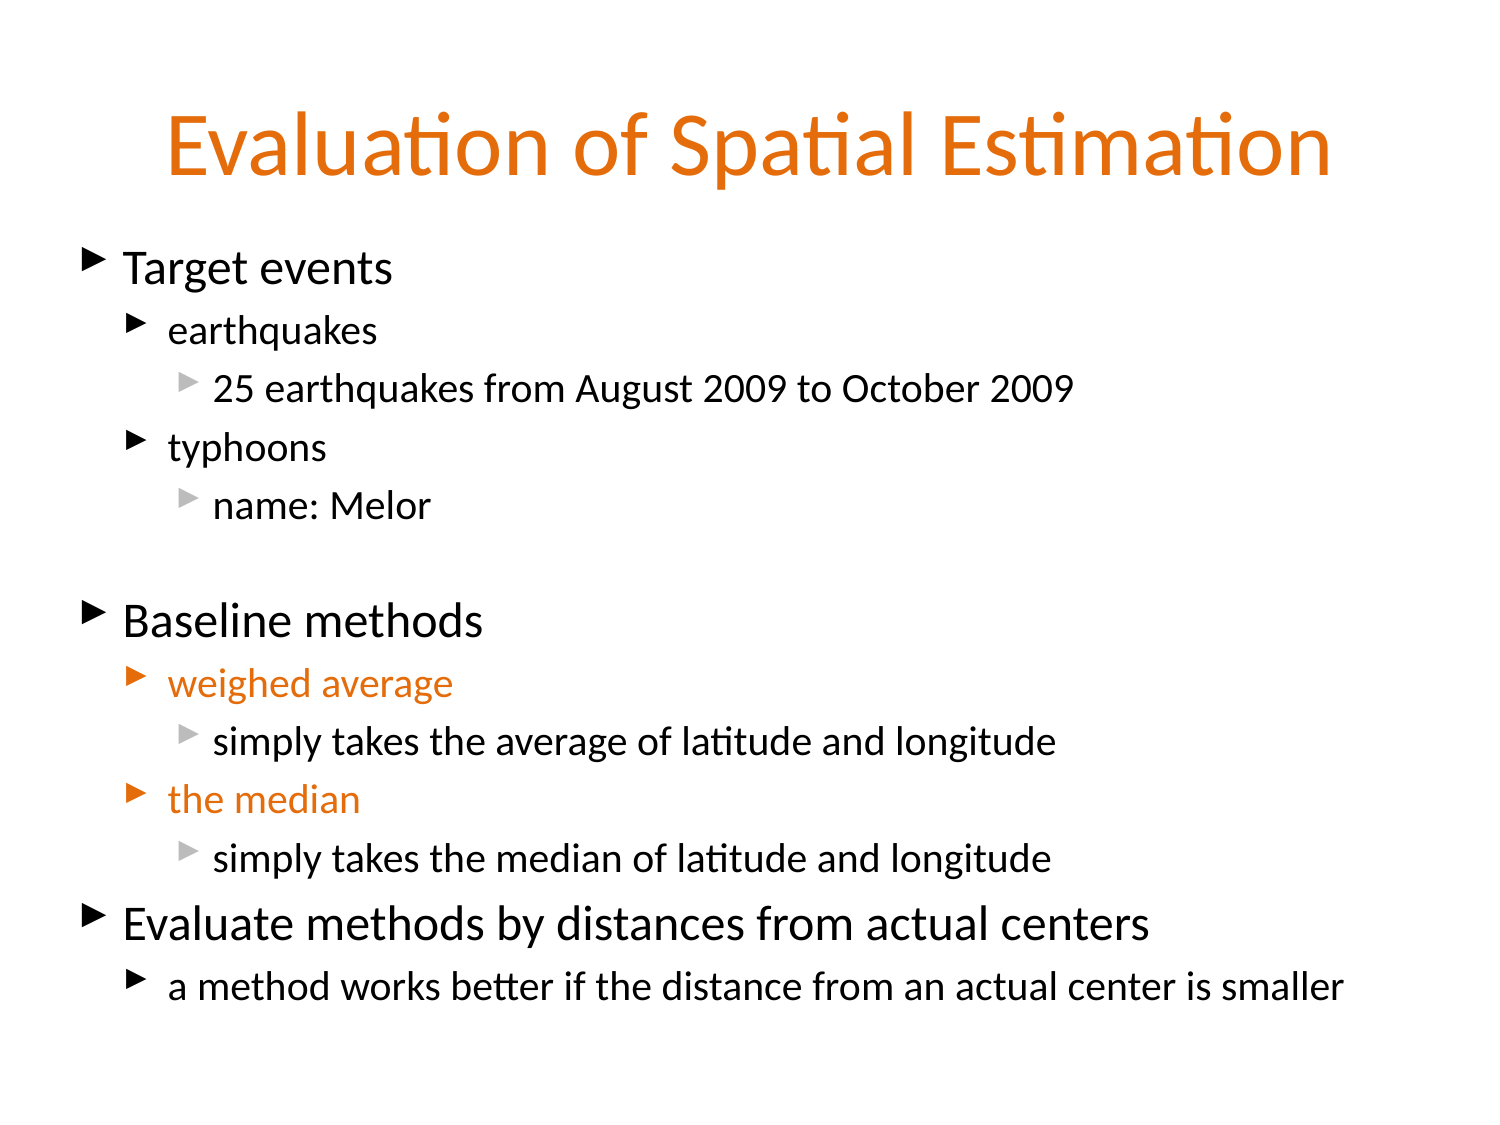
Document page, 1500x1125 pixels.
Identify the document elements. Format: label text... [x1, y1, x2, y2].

list Target events earthquakes 25 earthquakes from August 2009 to October 2009 typhoons name: Melor Baseline methods weighed average simply takes the average of latitude and longitude the median simply takes the median of latitude and longitude Evaluate methods by distances from actual centers a method works better if the distance from an actual center is smaller [62, 226, 1413, 970]
title Evaluation of Spatial Estimation [75, 45, 1425, 233]
